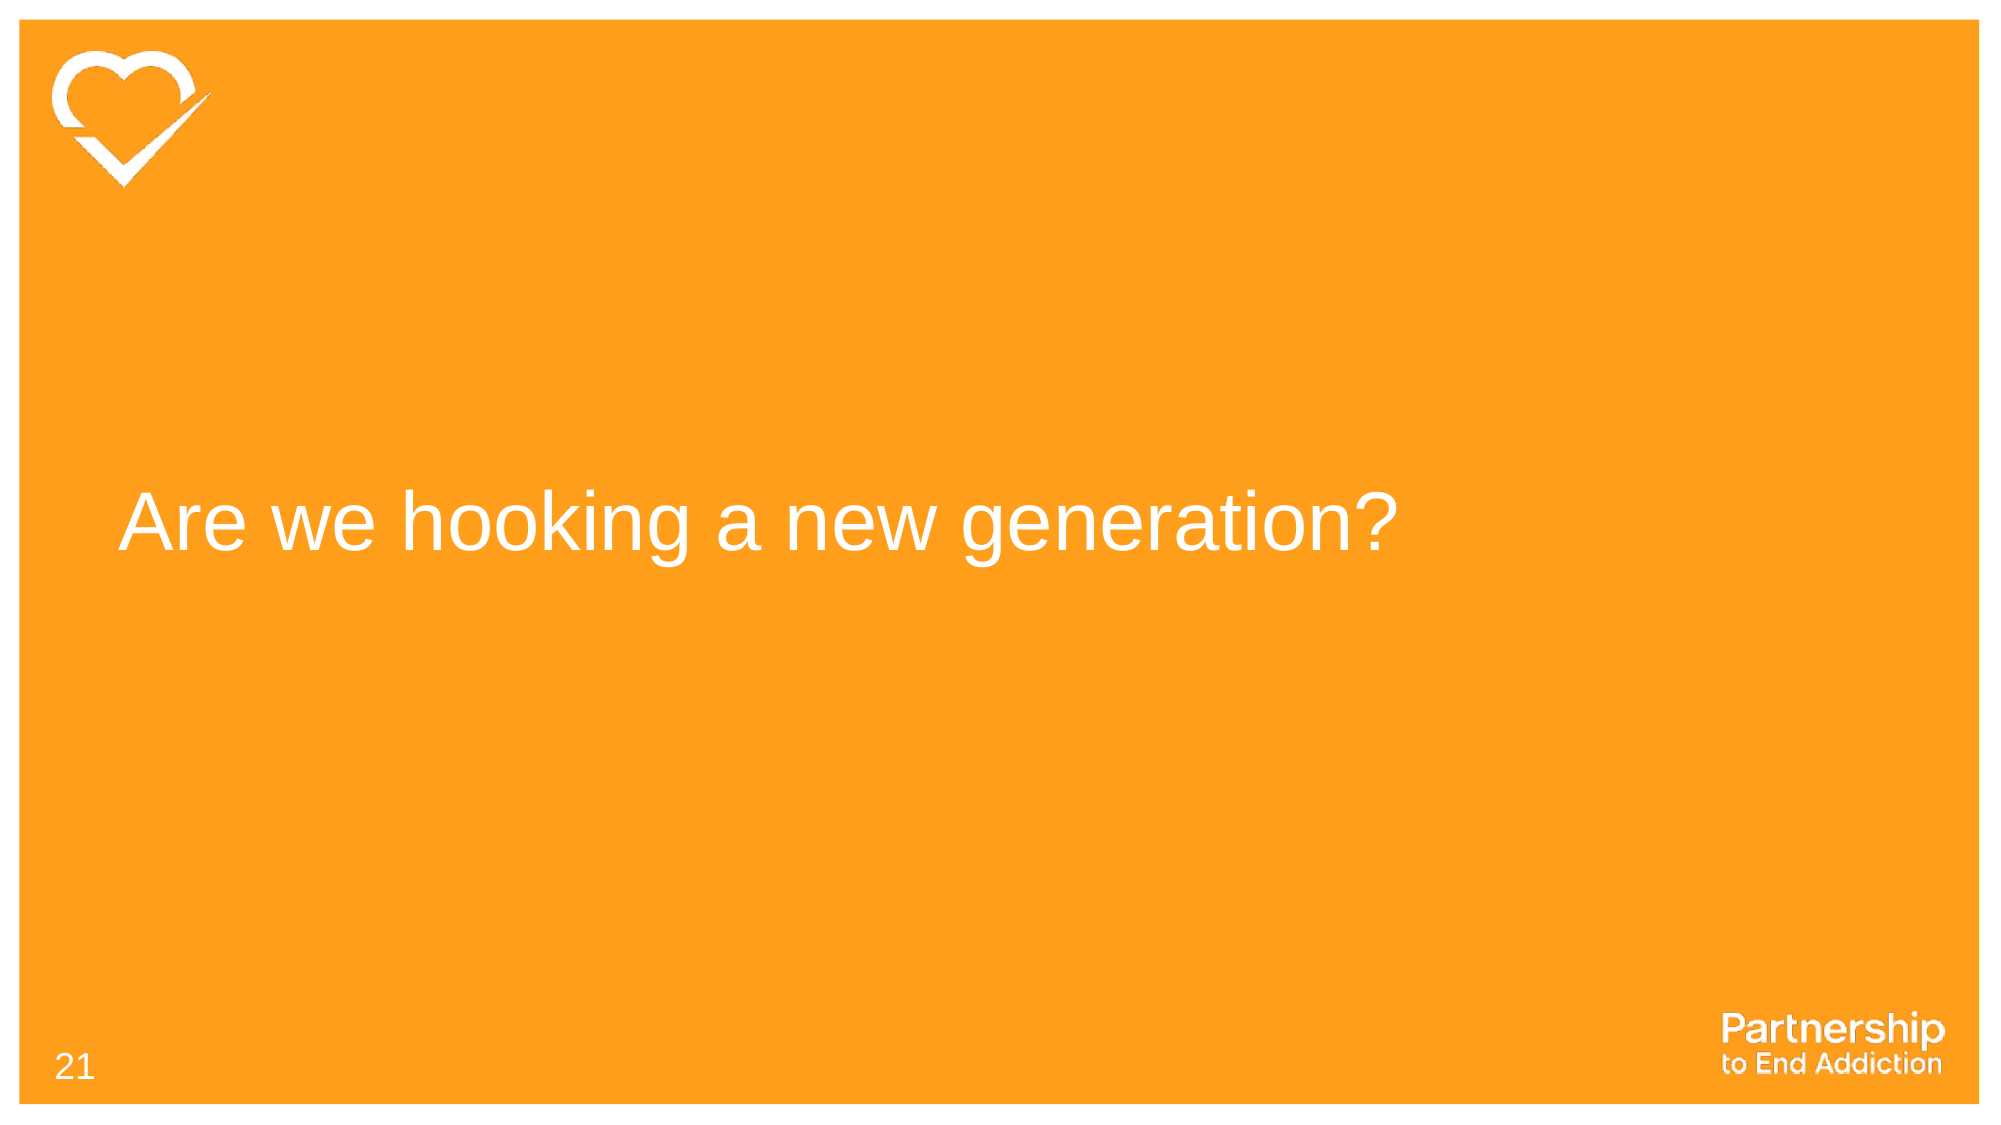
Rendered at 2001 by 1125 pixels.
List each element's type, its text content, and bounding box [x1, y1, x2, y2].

picture [1719, 1011, 1945, 1074]
picture [52, 51, 211, 188]
title Are we hooking a new generation? [103, 402, 1919, 576]
slide_number 21 [39, 1034, 490, 1095]
